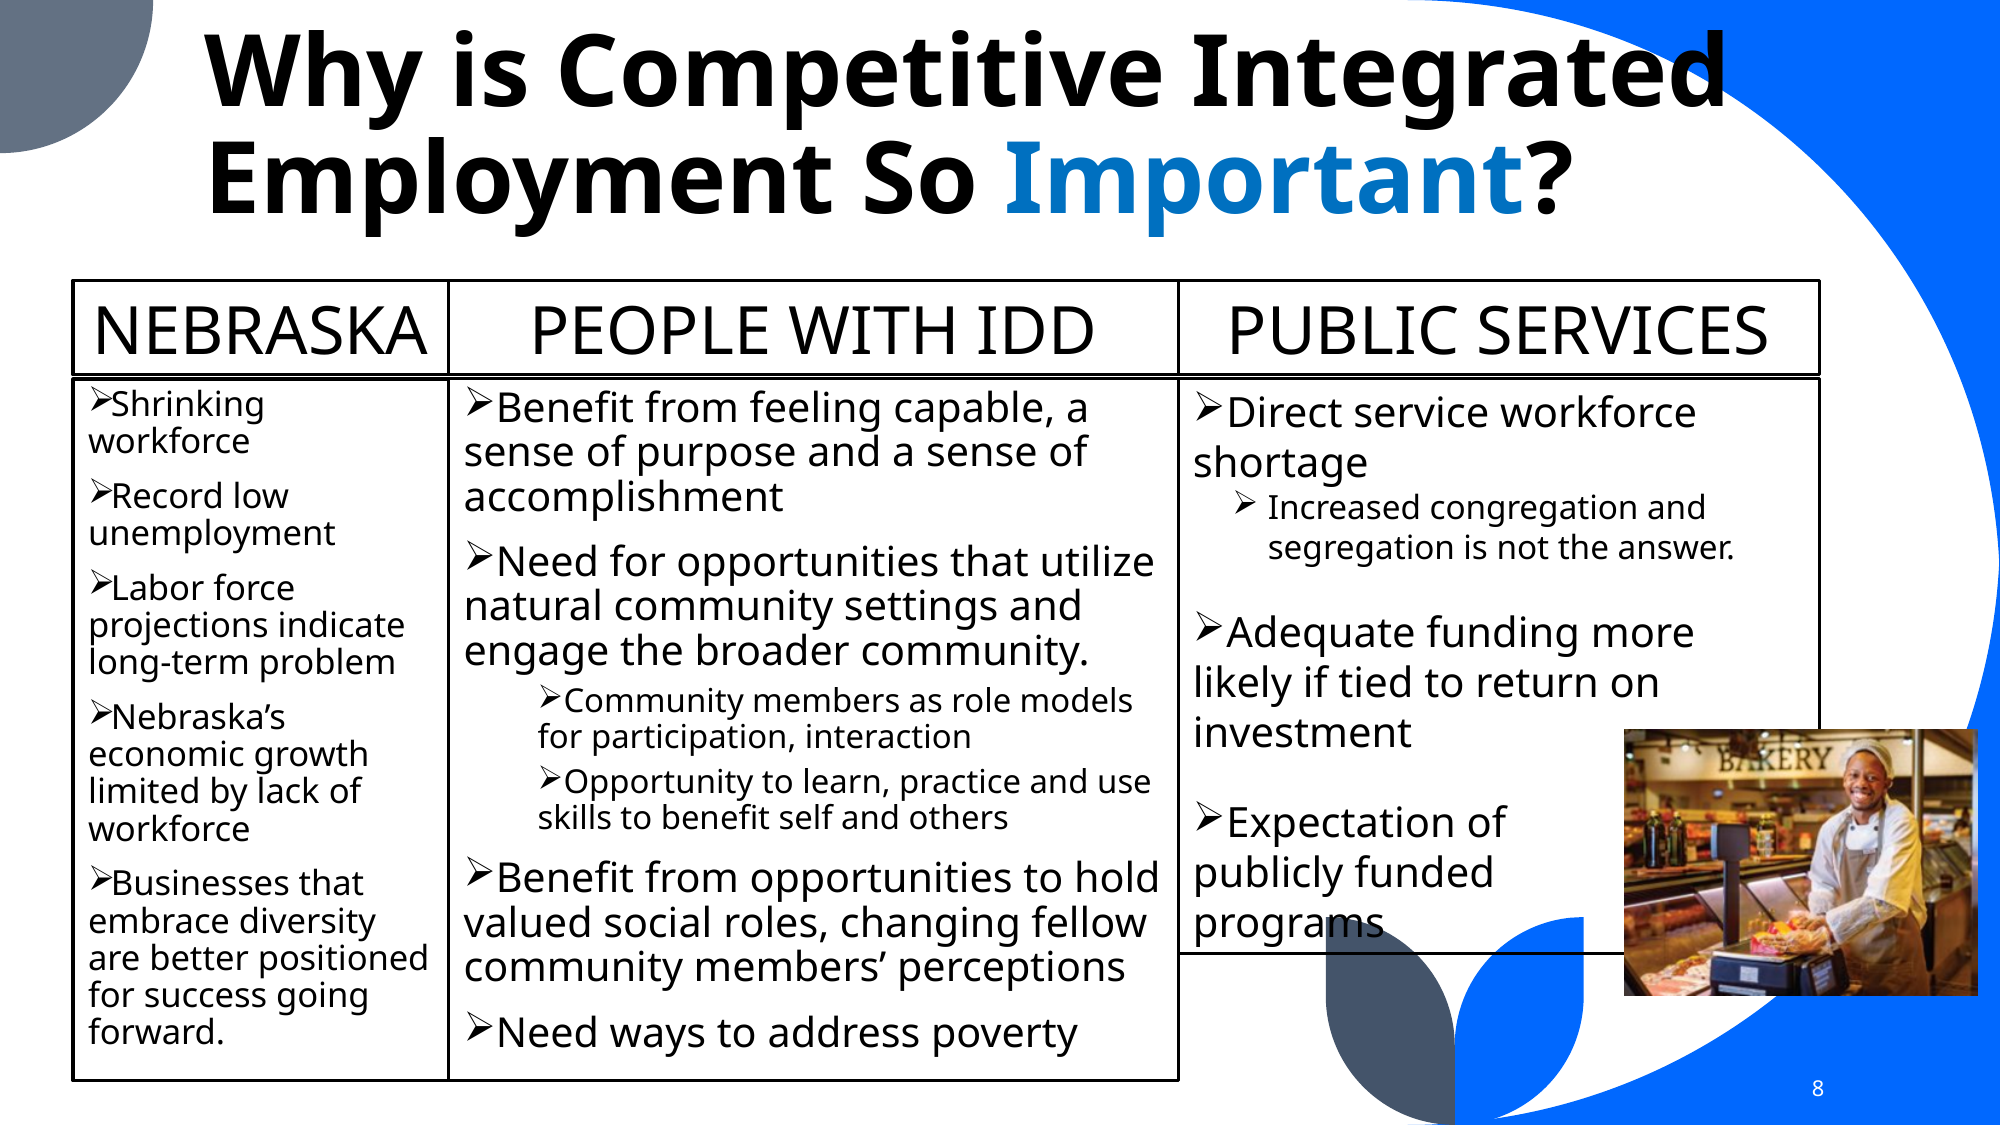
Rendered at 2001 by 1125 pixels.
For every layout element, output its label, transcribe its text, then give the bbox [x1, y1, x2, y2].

list Shrinking workforce Record low unemployment Labor force projections indicate long-term problem Nebraska’s economic growth limited by lack of workforce Businesses that embrace diversity are better positioned for success going forward. [73, 378, 448, 1081]
text_box PUBLIC SERVICES [1178, 280, 1820, 375]
picture [1624, 729, 1978, 996]
title Why is Competitive Integrated Employment So Important? [189, 73, 1840, 244]
text_box Benefit from feeling capable, a sense of purpose and a sense of accomplishment Need for opportunities that utilize natural community settings and engage the broader community. Community members as role models for participation, interaction Opportunity to learn, practice and use skills to benefit self and others Benefit from opportunities to hold valued social roles, changing fellow community members’ perceptions Need ways to address poverty [448, 378, 1179, 1081]
slide_number 8 [1624, 1059, 1840, 1120]
text_box Direct service workforce shortage Increased congregation and segregation is not the answer. Adequate funding more likely if tied to return on investment Expectation of publicly funded programs [1178, 378, 1820, 954]
text_box PEOPLE WITH IDD [448, 280, 1178, 375]
text_box NEBRASKA [73, 280, 448, 375]
